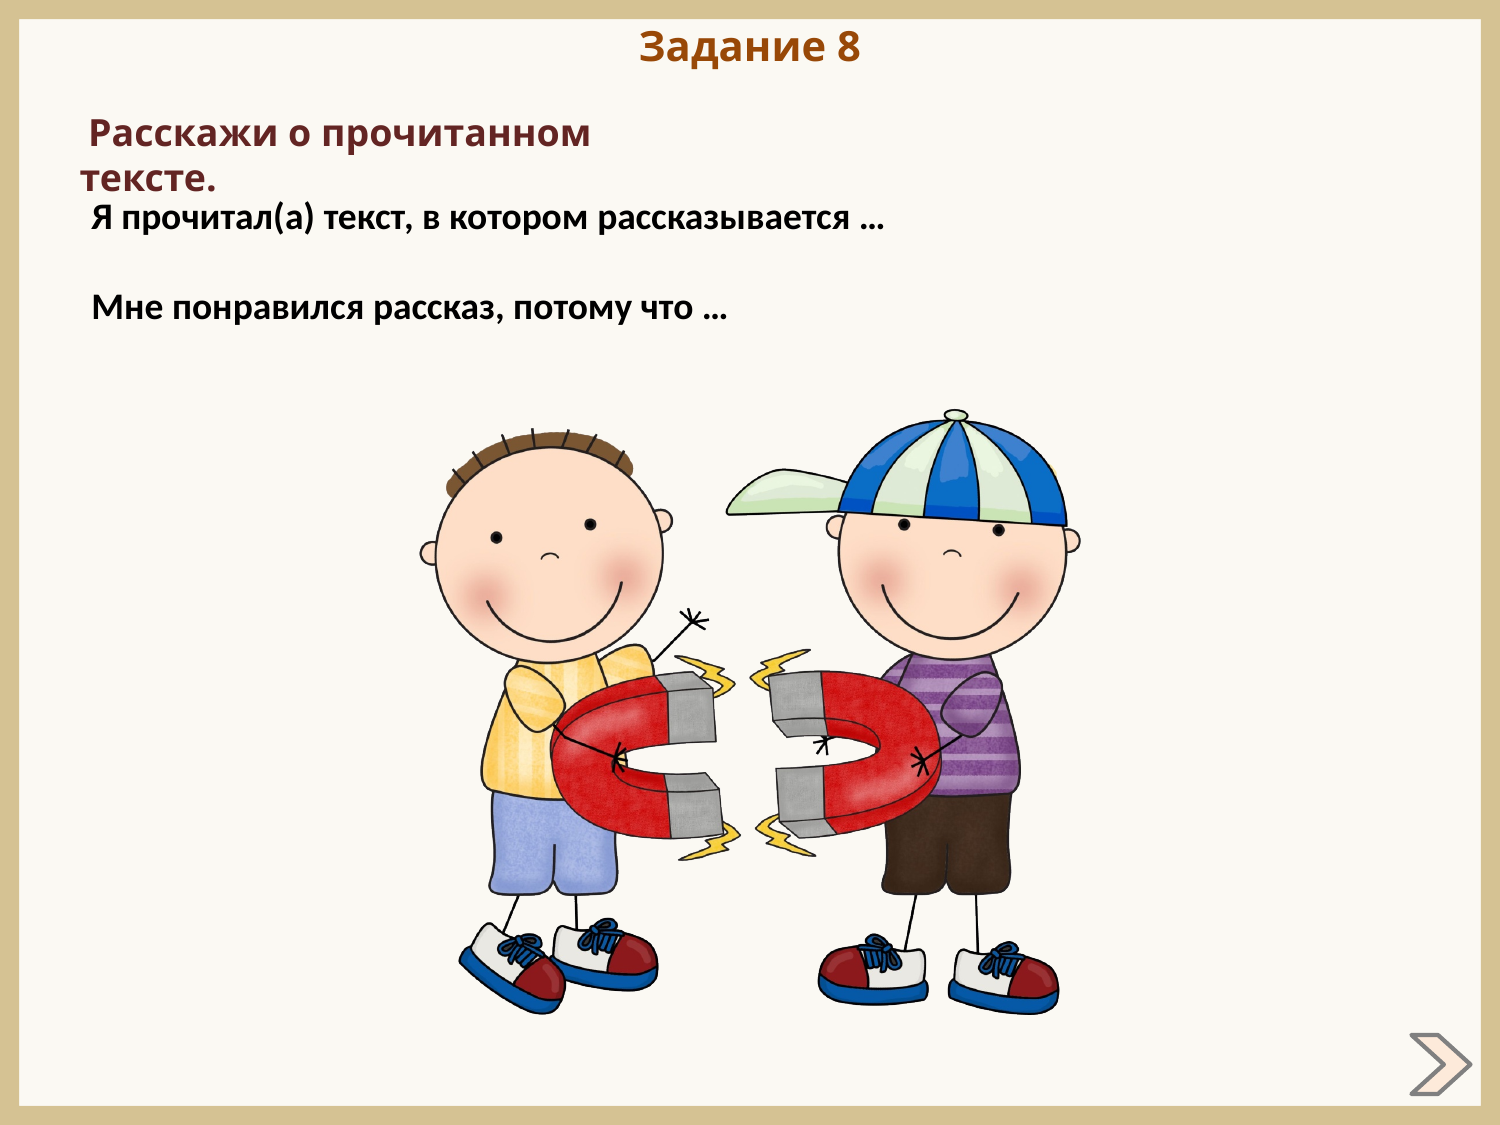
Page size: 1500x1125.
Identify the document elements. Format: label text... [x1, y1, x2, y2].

picture [418, 408, 1081, 1016]
text_box Задание 8 [620, 12, 880, 78]
text_box [1409, 1032, 1473, 1097]
text_box Я прочитал(а) текст, в котором рассказывается … Мне понравился рассказ, потому что … [76, 184, 987, 335]
text_box Расскажи о прочитанном тексте. [64, 101, 727, 207]
